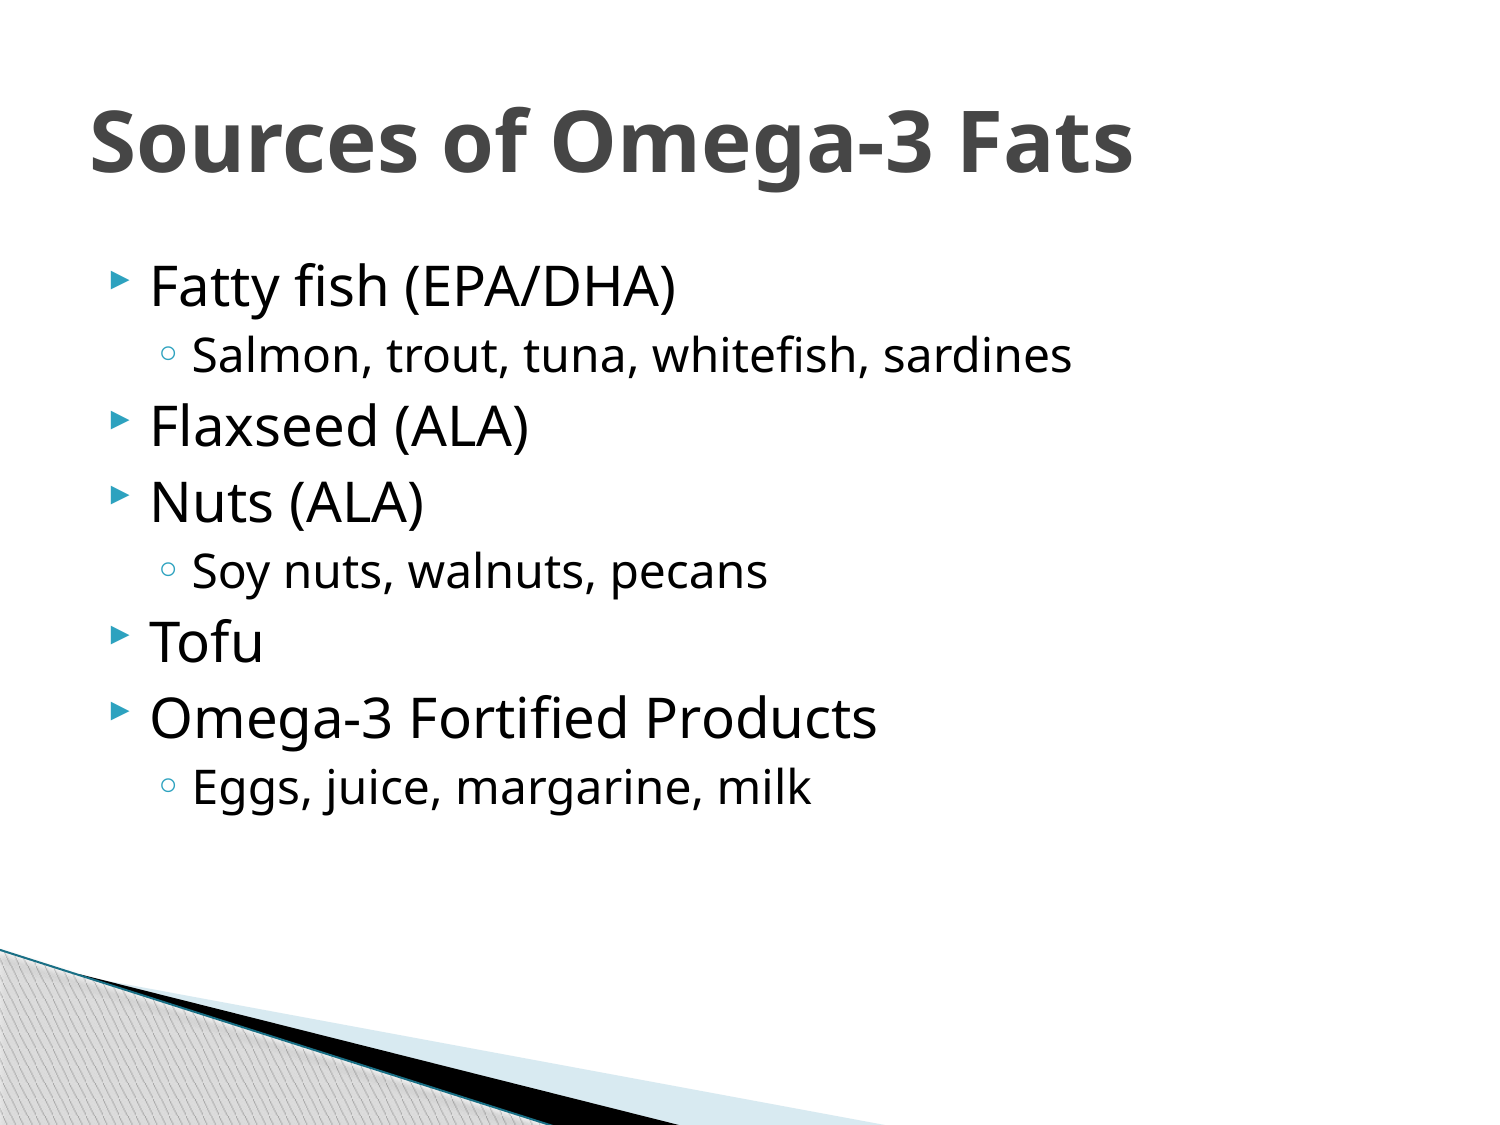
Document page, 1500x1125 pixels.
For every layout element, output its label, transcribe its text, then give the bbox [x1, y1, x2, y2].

list Fatty fish (EPA/DHA) Salmon, trout, tuna, whitefish, sardines Flaxseed (ALA) Nuts (ALA) Soy nuts, walnuts, pecans Tofu Omega-3 Fortified Products Eggs, juice, margarine, milk [75, 243, 1425, 986]
title Sources of Omega-3 Fats [75, 45, 1425, 233]
